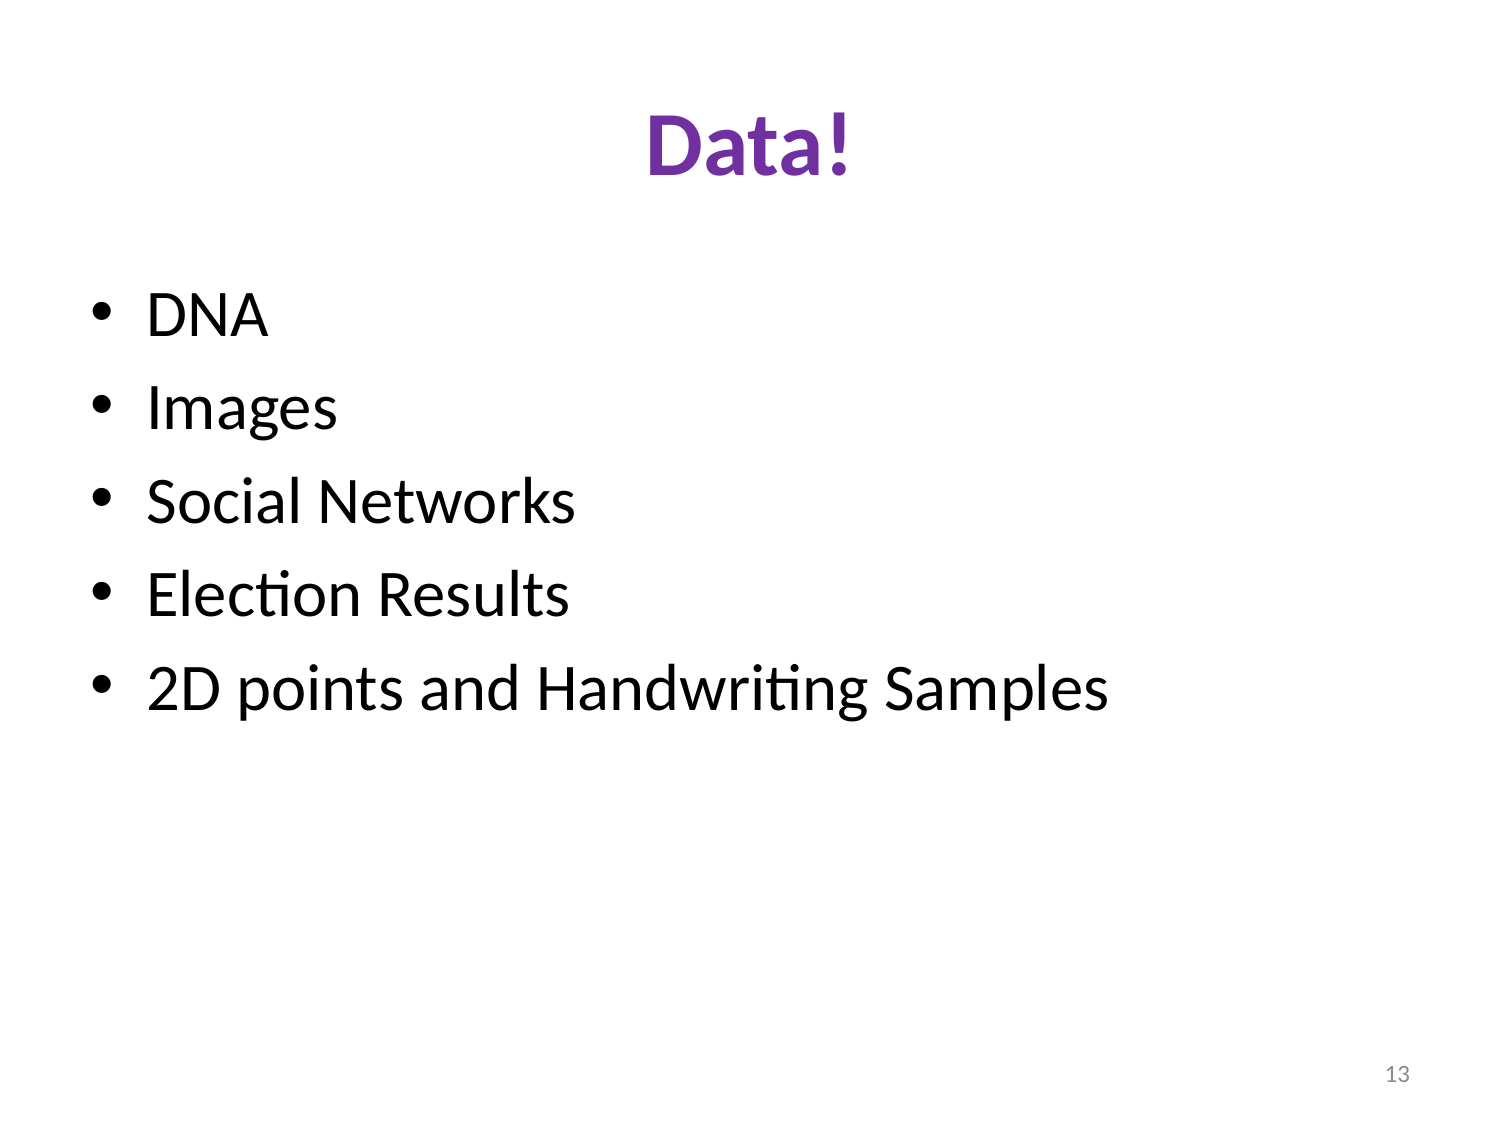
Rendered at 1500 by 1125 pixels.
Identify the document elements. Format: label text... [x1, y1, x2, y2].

title Data! [75, 45, 1425, 233]
slide_number 13 [1074, 1042, 1425, 1103]
list DNA Images Social Networks Election Results 2D points and Handwriting Samples [75, 262, 1425, 1005]
